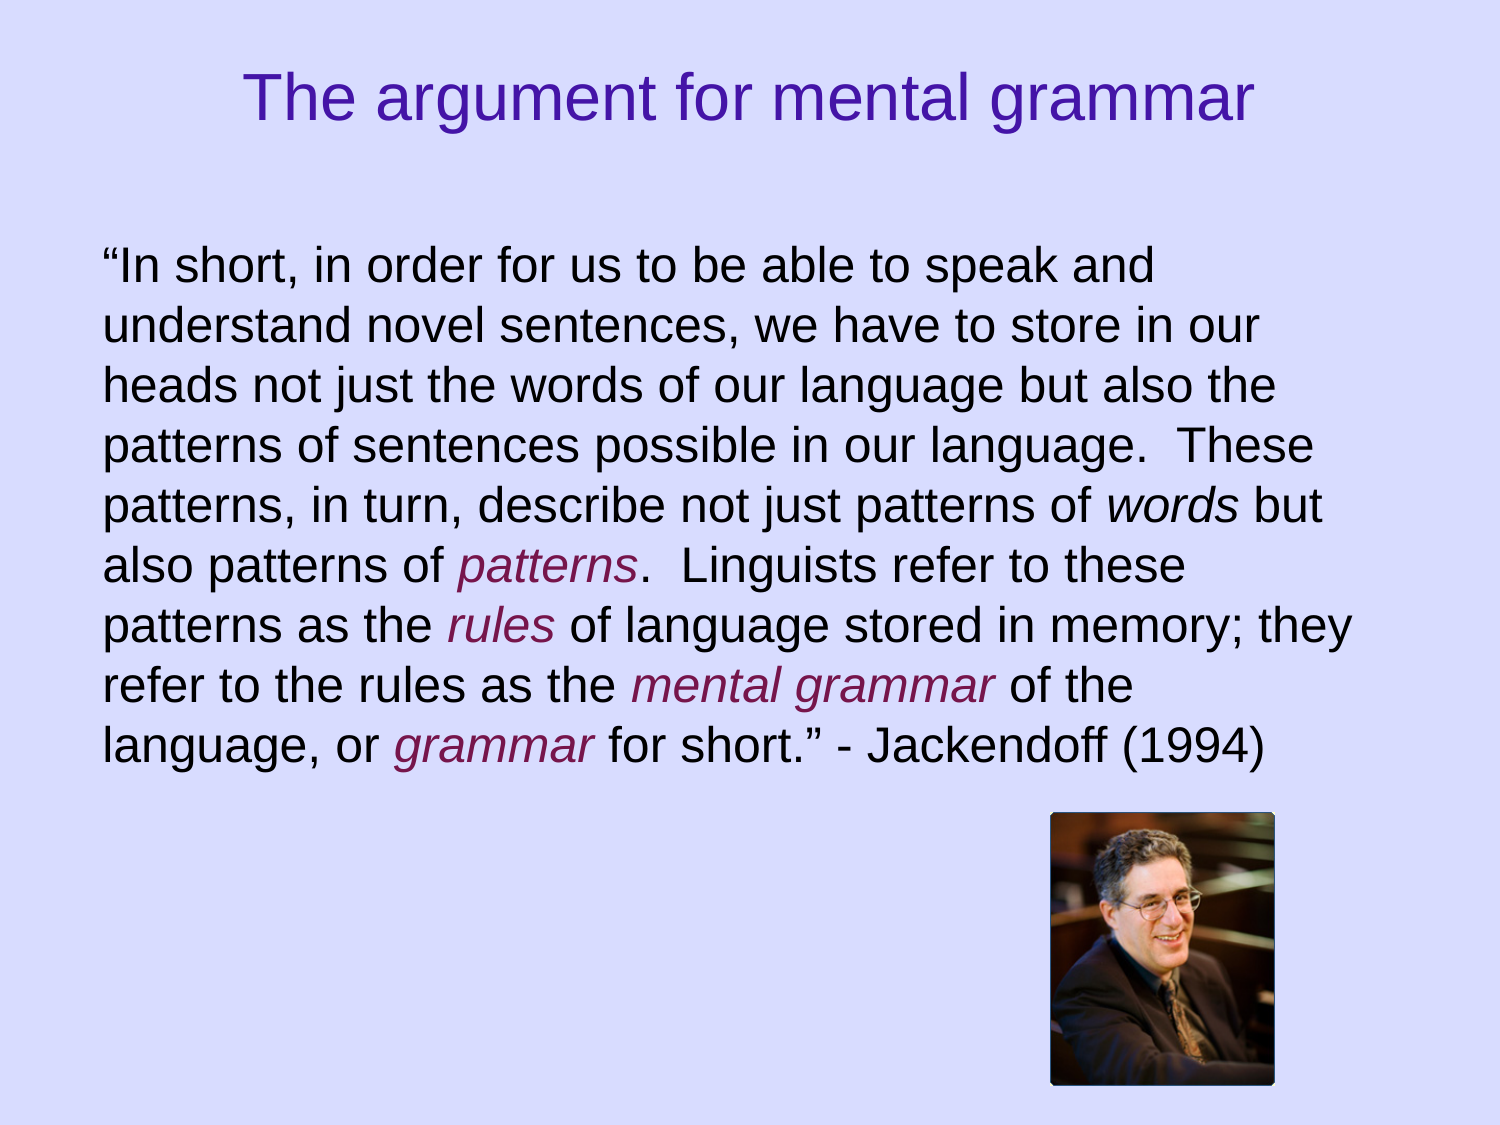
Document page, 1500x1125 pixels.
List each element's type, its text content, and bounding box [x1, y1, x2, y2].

text_box “In short, in order for us to be able to speak and understand novel sentences, we have to store in our heads not just the words of our language but also the patterns of sentences possible in our language. These patterns, in turn, describe not just patterns of words but also patterns of patterns. Linguists refer to these patterns as the rules of language stored in memory; they refer to the rules as the mental grammar of the language, or grammar for short.” - Jackendoff (1994) [87, 224, 1378, 780]
title The argument for mental grammar [0, 0, 1500, 188]
picture [1049, 812, 1275, 1086]
